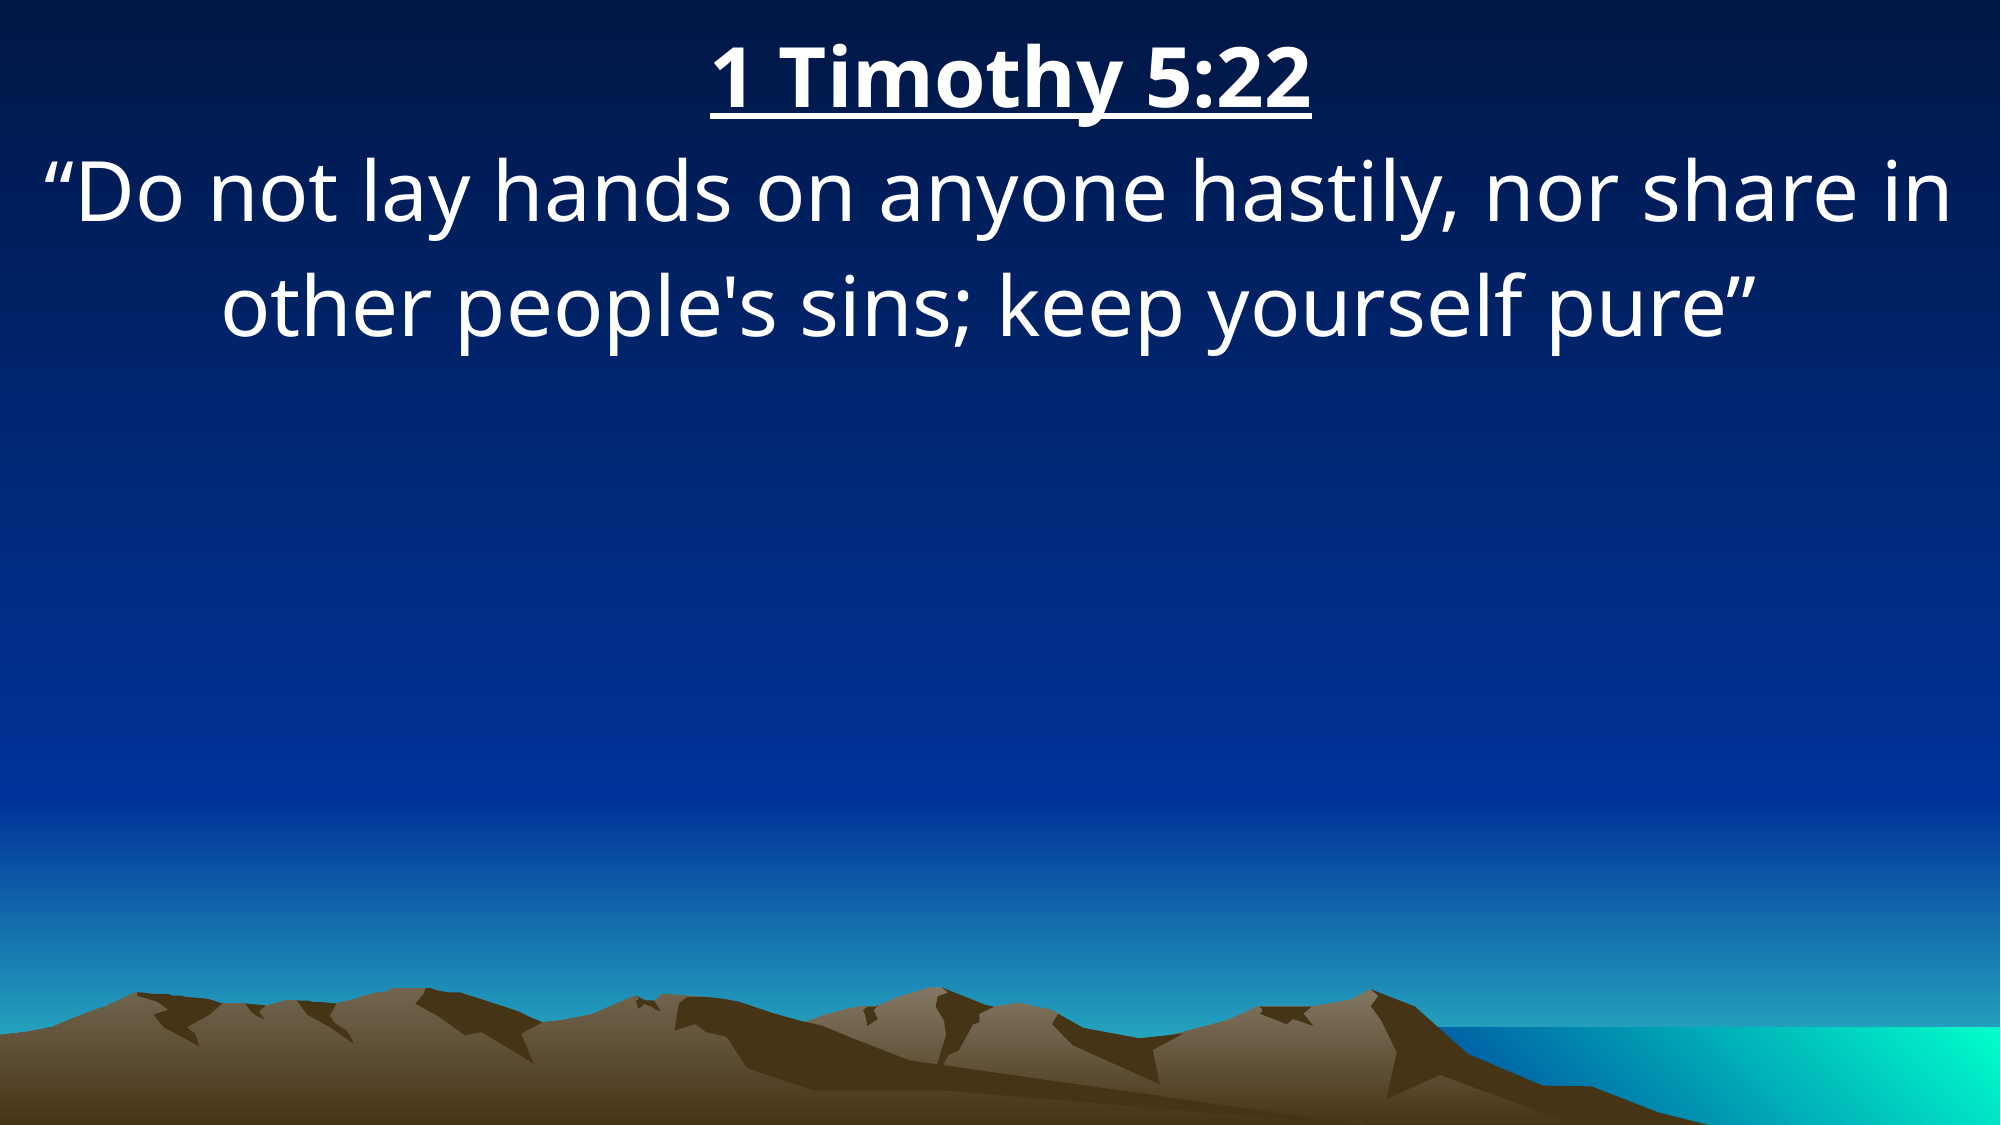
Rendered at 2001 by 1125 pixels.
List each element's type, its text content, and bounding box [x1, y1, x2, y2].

text_box 1 Timothy 5:22 “Do not lay hands on anyone hastily, nor share in other people's sins; keep yourself pure” [0, 1, 2000, 825]
